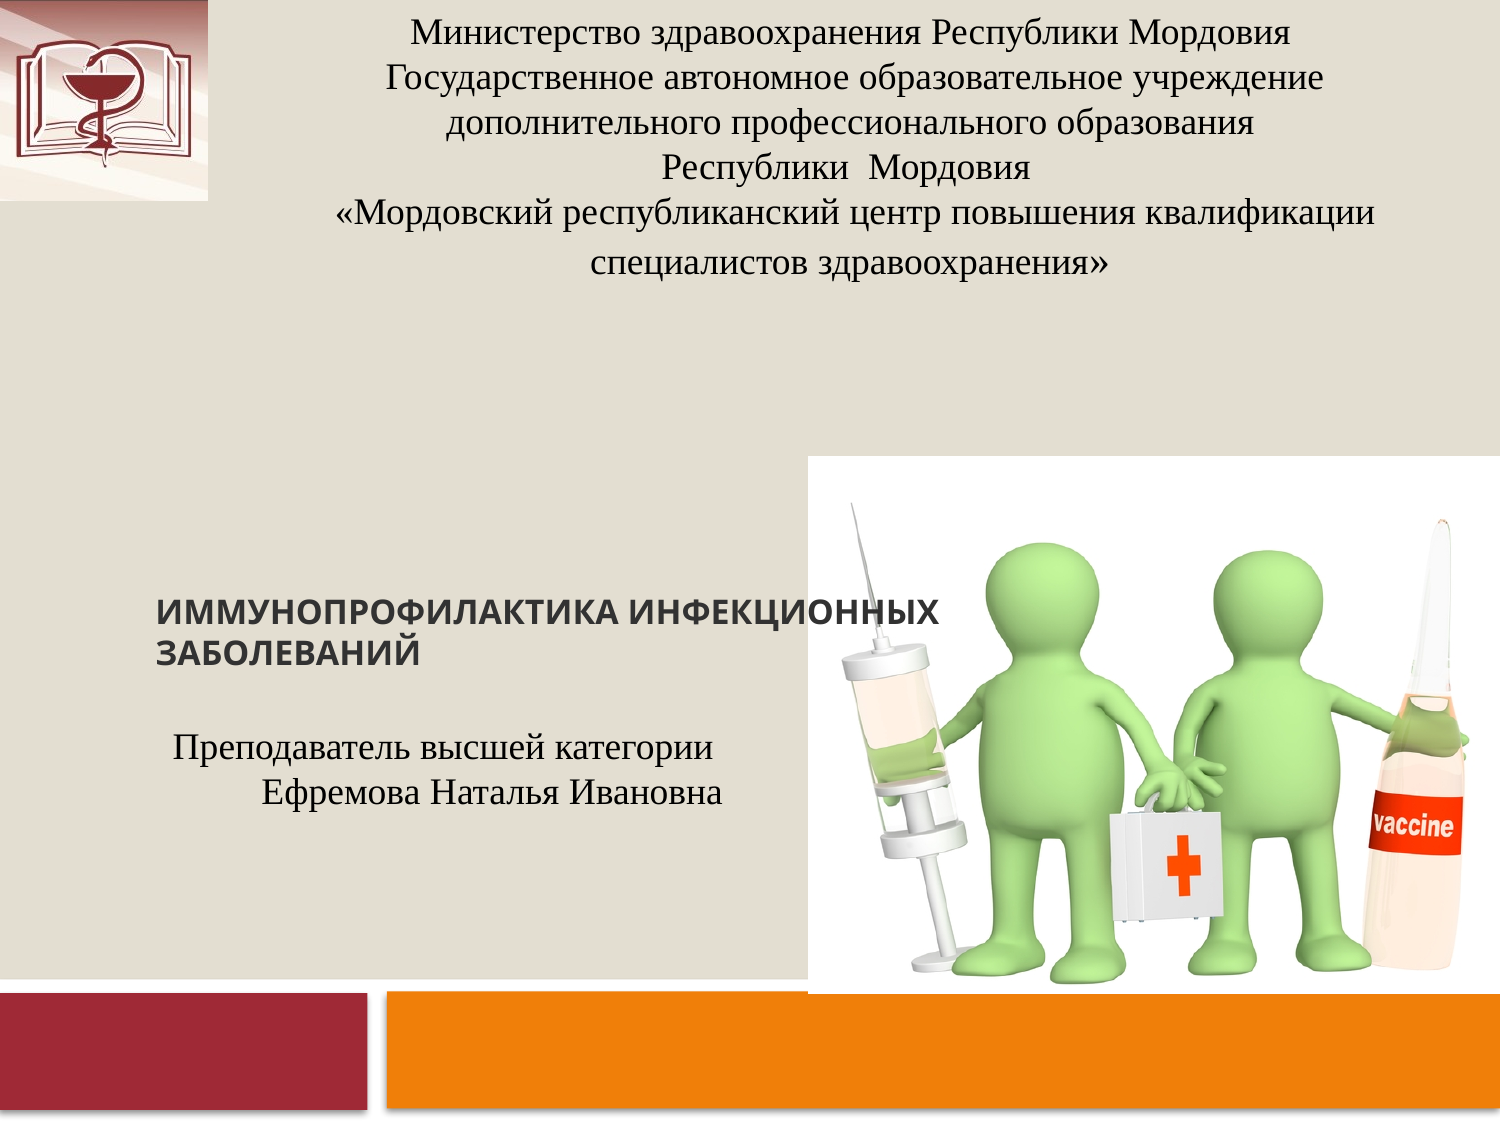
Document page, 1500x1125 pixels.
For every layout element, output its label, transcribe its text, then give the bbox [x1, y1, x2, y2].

title Иммунопрофилактика инфекционных заболеваний [140, 386, 1189, 680]
text_box Преподаватель высшей категории Ефремова Наталья Ивановна [93, 714, 739, 820]
picture [808, 456, 1500, 994]
picture [0, 0, 208, 202]
text_box Министерство здравоохранения Республики Мордовия Государственное автономное образовательное учреждение дополнительного профессионального образования Республики Мордовия «Мордовский республиканский центр повышения квалификации специалистов здравоохранения» [281, 0, 1430, 290]
